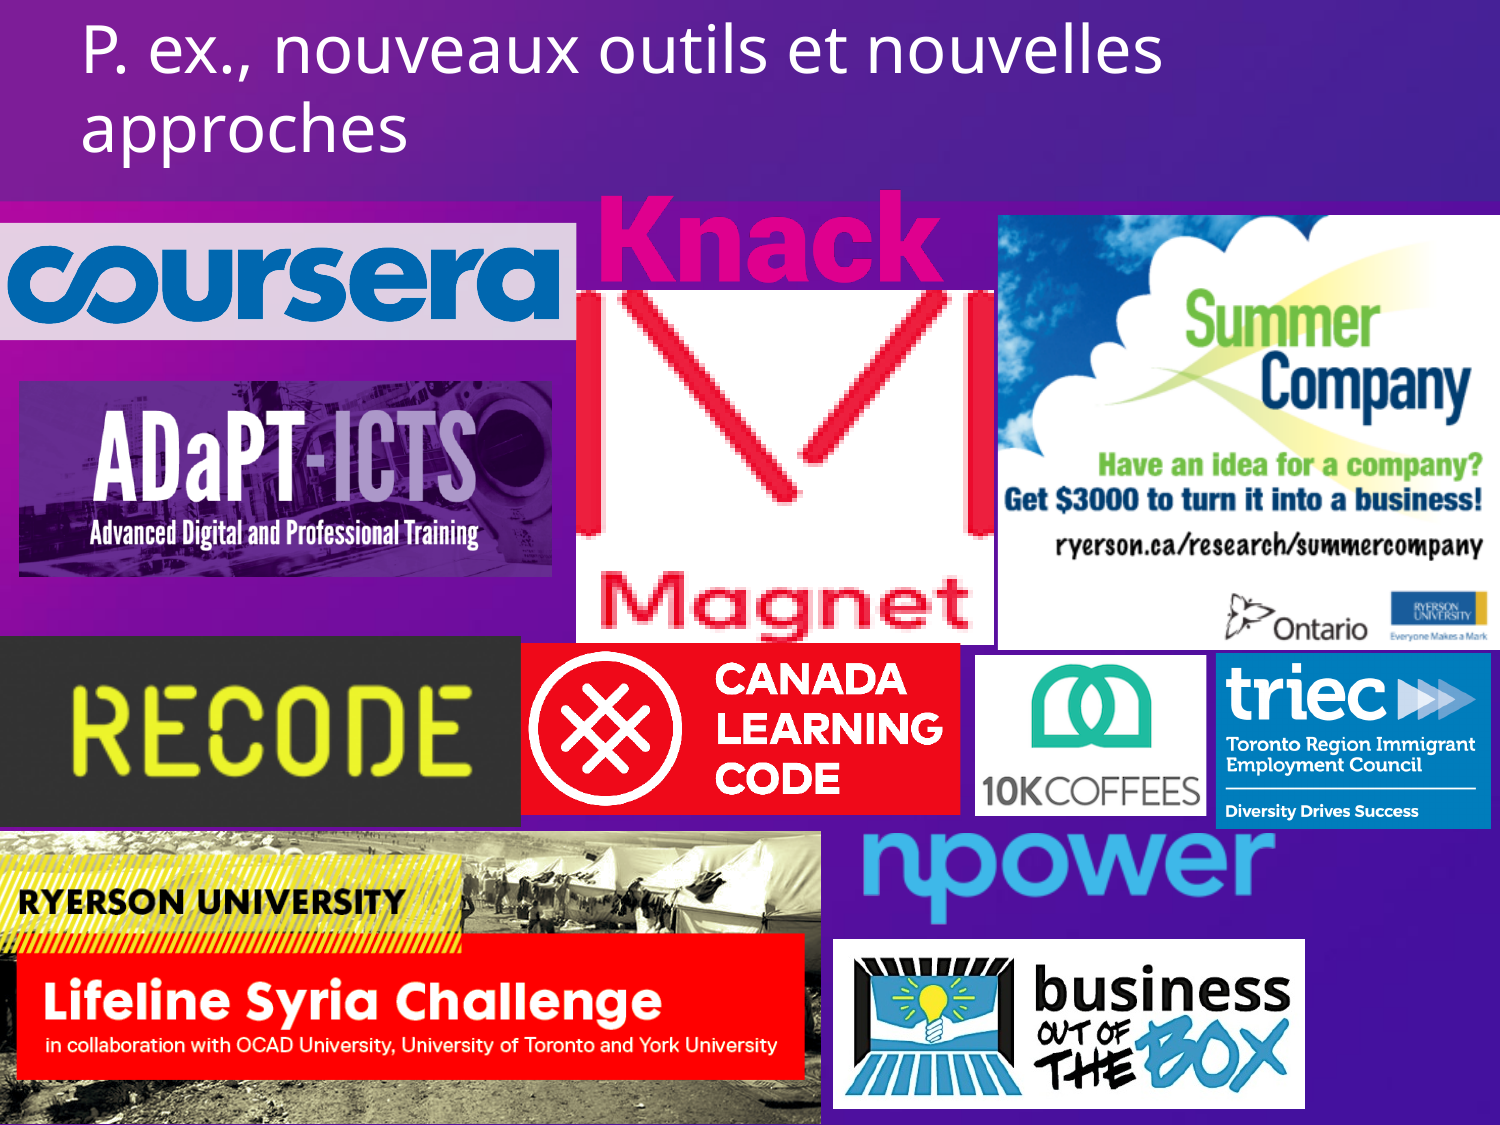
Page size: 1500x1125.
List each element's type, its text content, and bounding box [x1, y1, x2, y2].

slide_number 17 [975, 1058, 1313, 1119]
picture [0, 0, 1500, 1125]
title P. ex., nouveaux outils et nouvelles approches [65, 79, 1491, 182]
